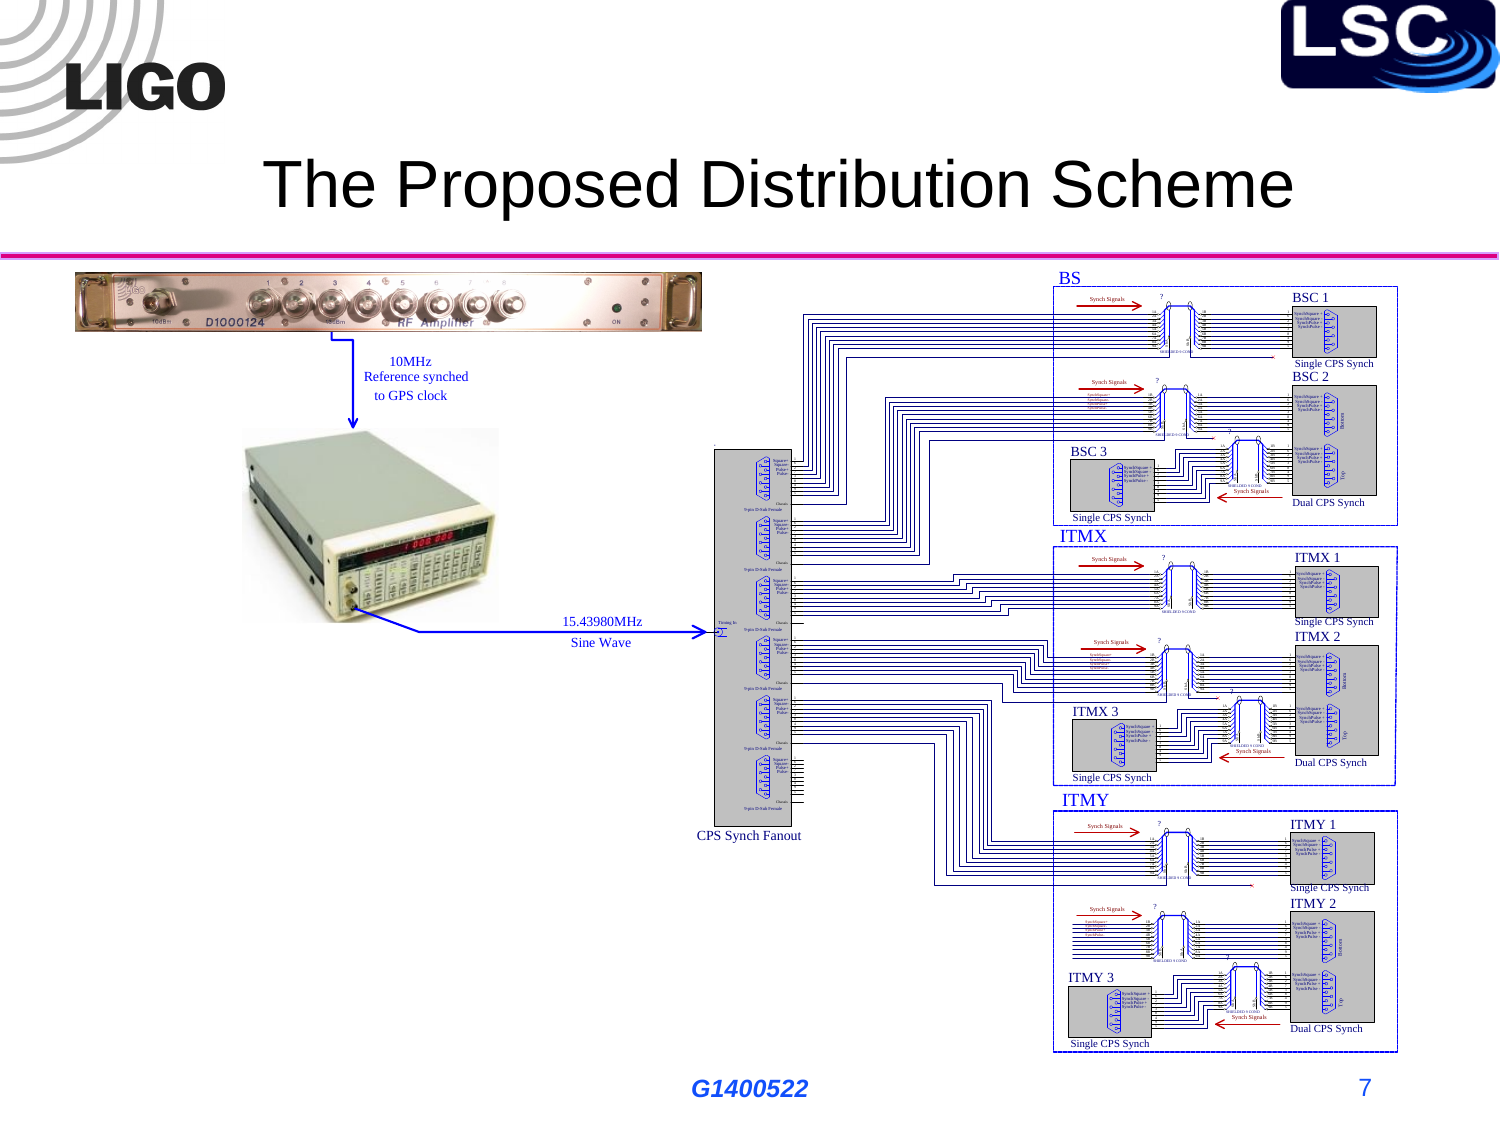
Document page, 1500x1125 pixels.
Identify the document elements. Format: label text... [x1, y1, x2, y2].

title The Proposed Distribution Scheme [185, 40, 1374, 229]
picture [0, 0, 225, 164]
picture [1281, 0, 1500, 93]
slide_number 7 [1074, 1066, 1388, 1110]
footer G1400522 [512, 1066, 988, 1110]
picture [72, 265, 1401, 1058]
